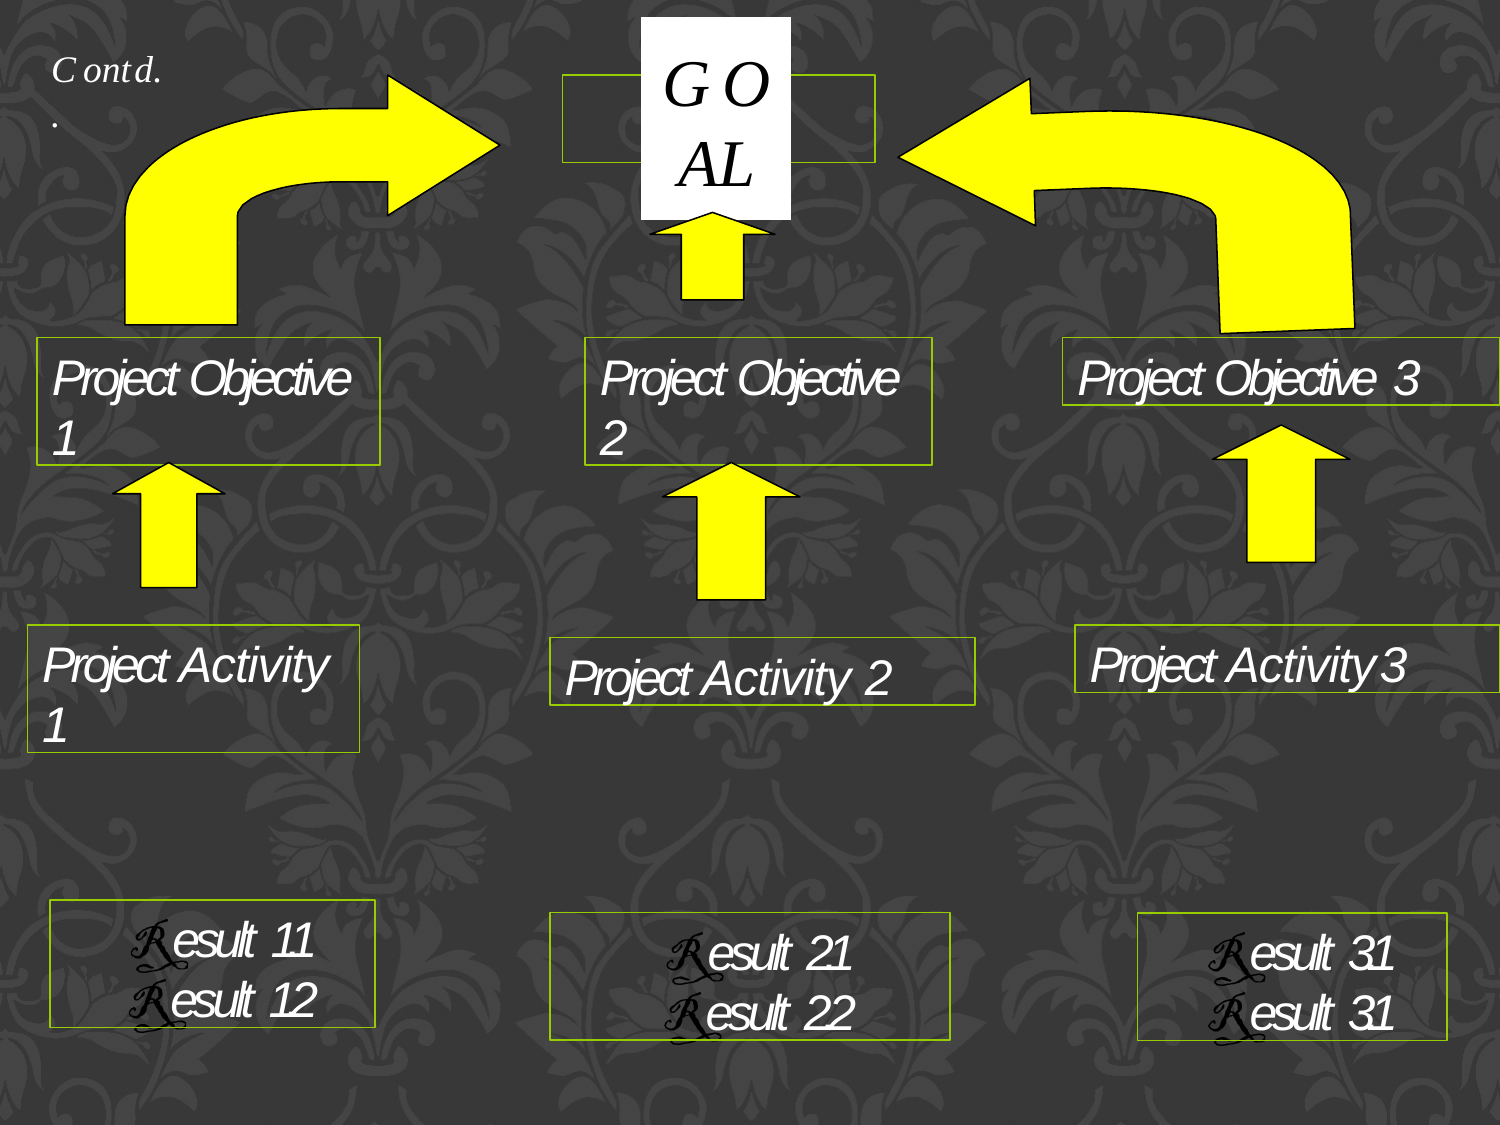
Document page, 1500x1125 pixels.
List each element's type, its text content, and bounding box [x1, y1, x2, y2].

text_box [661, 461, 801, 602]
text_box [1208, 1041, 1266, 1046]
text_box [111, 461, 226, 589]
text_box Project Objective 2 [585, 337, 933, 466]
title Goal [641, 17, 791, 220]
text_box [1211, 423, 1352, 564]
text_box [123, 73, 501, 326]
text_box Project Activity 3 [1074, 624, 1500, 693]
text_box Project Objective 1 [37, 337, 380, 466]
text_box esult 1.1 esult 1.2 [50, 900, 375, 1028]
text_box [128, 1028, 187, 1033]
text_box esult 2.1 esult 2.2 [549, 912, 950, 1041]
text_box Project Objective 3 [1062, 337, 1500, 406]
text_box Project Activity 2 [549, 637, 975, 706]
text_box esult 3.1 esult 3.1 [1137, 912, 1447, 1041]
text_box [791, 74, 875, 163]
text_box [664, 1041, 722, 1045]
text_box [562, 74, 641, 163]
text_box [648, 211, 777, 301]
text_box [896, 77, 1356, 335]
text_box Project Activity 1 [27, 624, 360, 753]
text_box Contd.. [48, 43, 172, 136]
